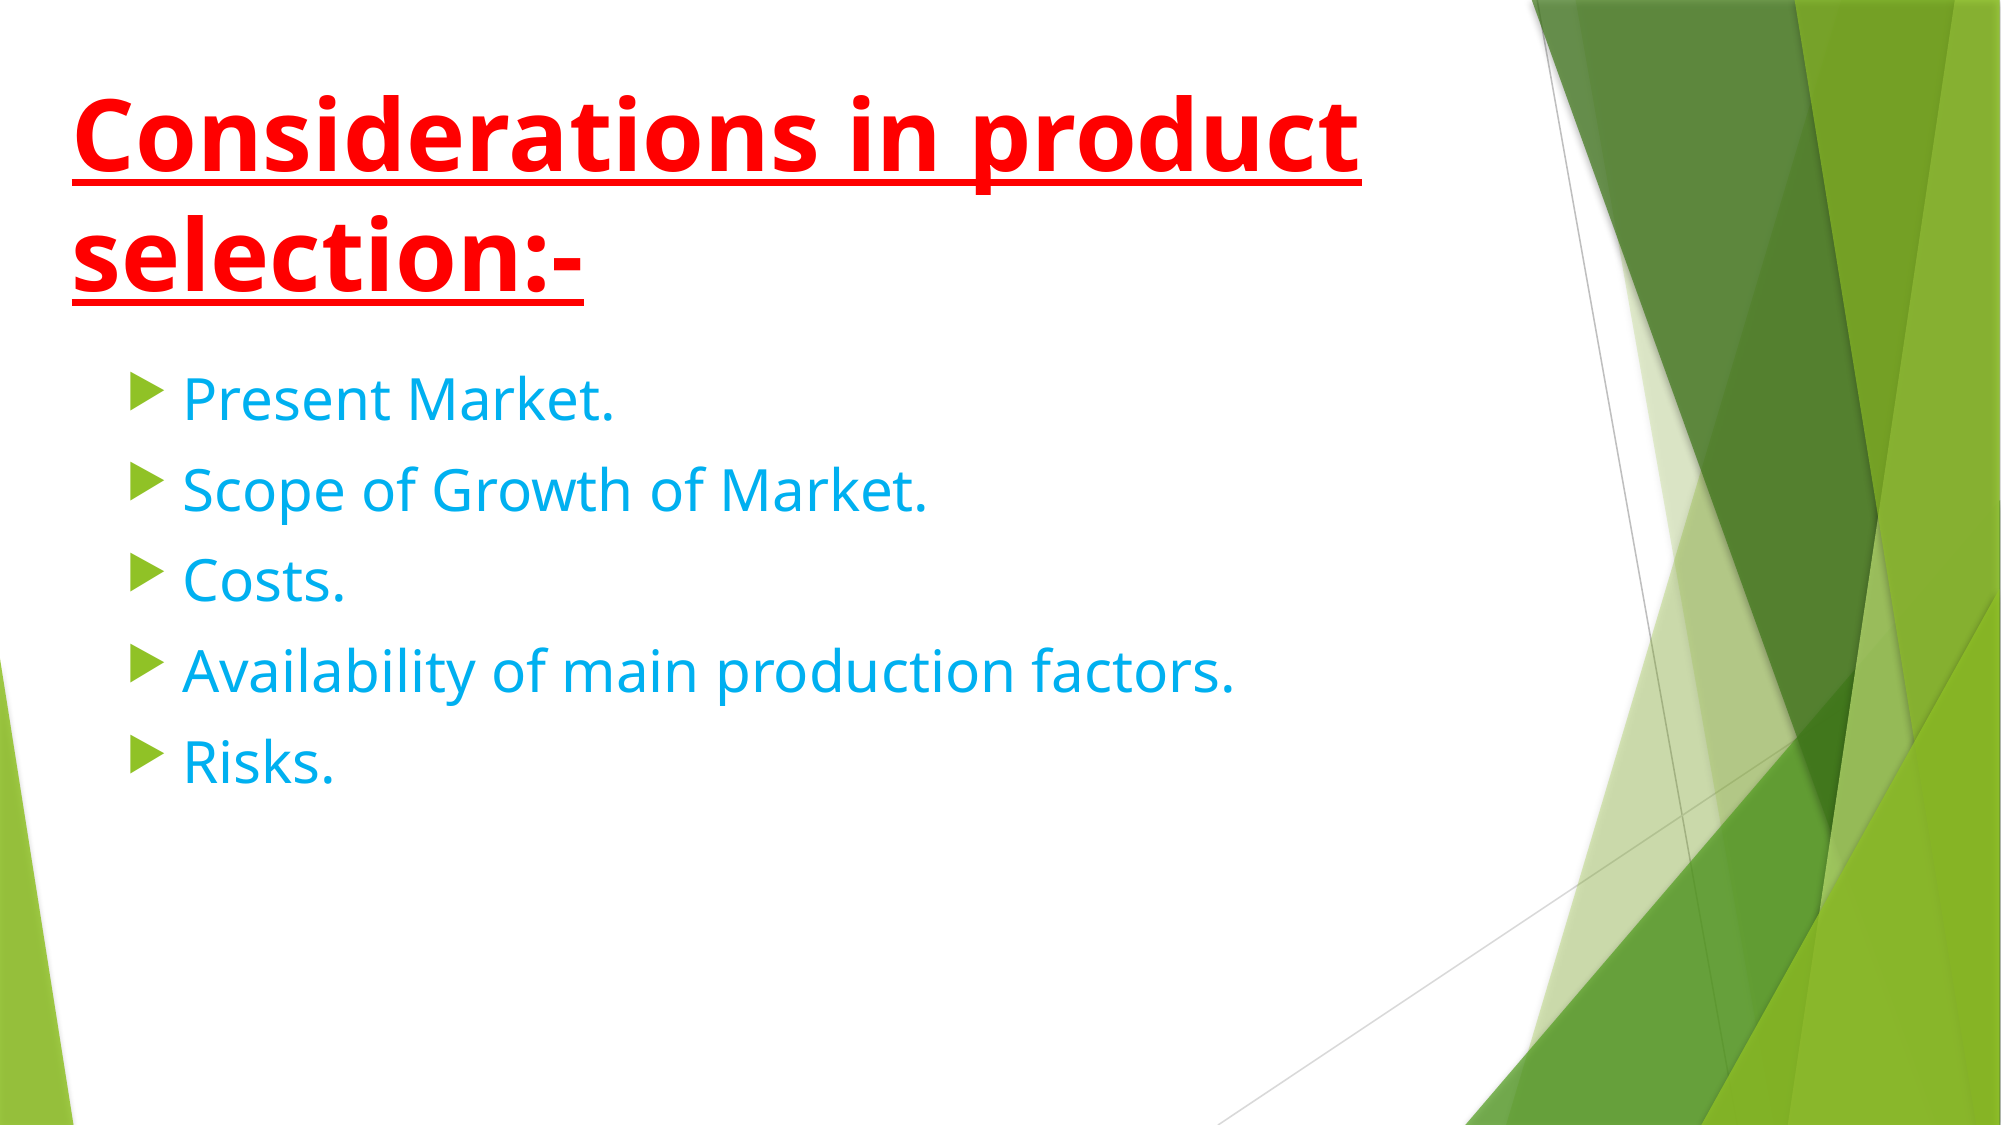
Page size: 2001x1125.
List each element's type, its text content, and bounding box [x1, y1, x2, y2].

list Present Market. Scope of Growth of Market. Costs. Availability of main production factors. Risks. [111, 354, 1522, 992]
title Considerations in product selection:- [56, 63, 1887, 255]
